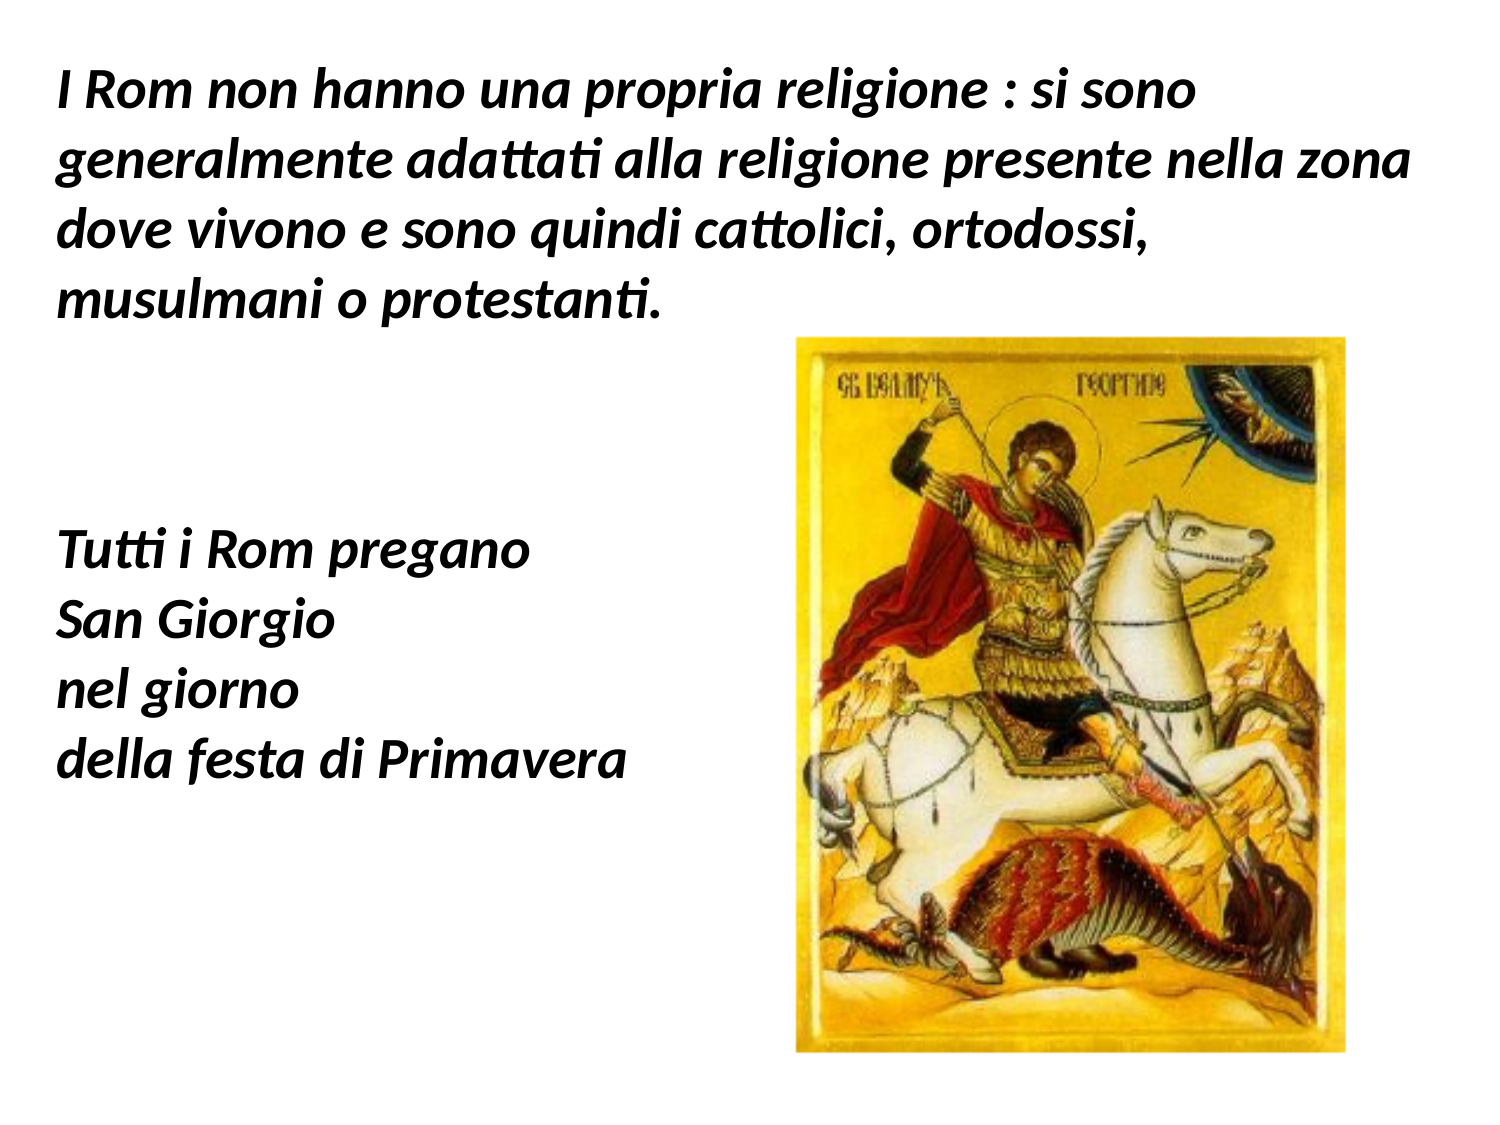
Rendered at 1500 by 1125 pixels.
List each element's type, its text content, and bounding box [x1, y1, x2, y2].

text_box I Rom non hanno una propria religione : si sono generalmente adattati alla religione presente nella zona dove vivono e sono quindi cattolici, ortodossi, musulmani o protestanti. Tutti i Rom pregano San Giorgio nel giorno della festa di Primavera [41, 42, 1447, 798]
picture [785, 325, 1365, 1072]
